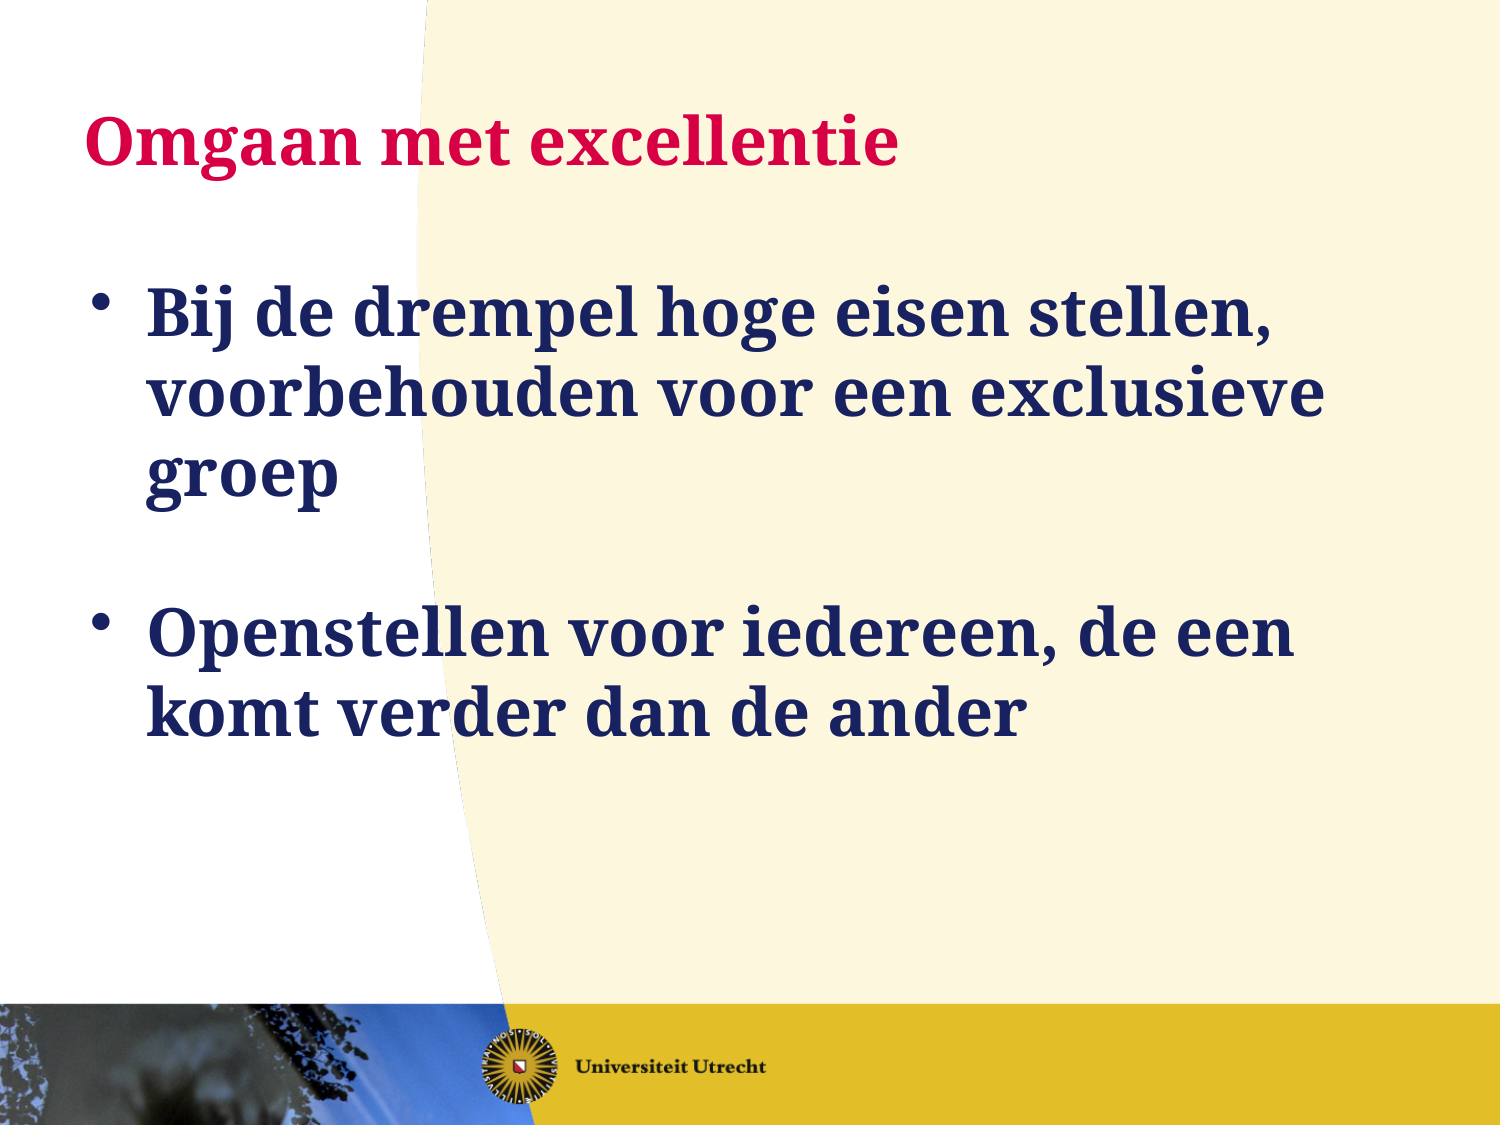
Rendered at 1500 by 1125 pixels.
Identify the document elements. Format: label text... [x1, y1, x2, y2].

title Omgaan met excellentie [75, 15, 1425, 262]
picture [0, 0, 1500, 1125]
list Bij de drempel hoge eisen stellen, voorbehouden voor een exclusieve groep Openstellen voor iedereen, de een komt verder dan de ander [75, 262, 1425, 1005]
